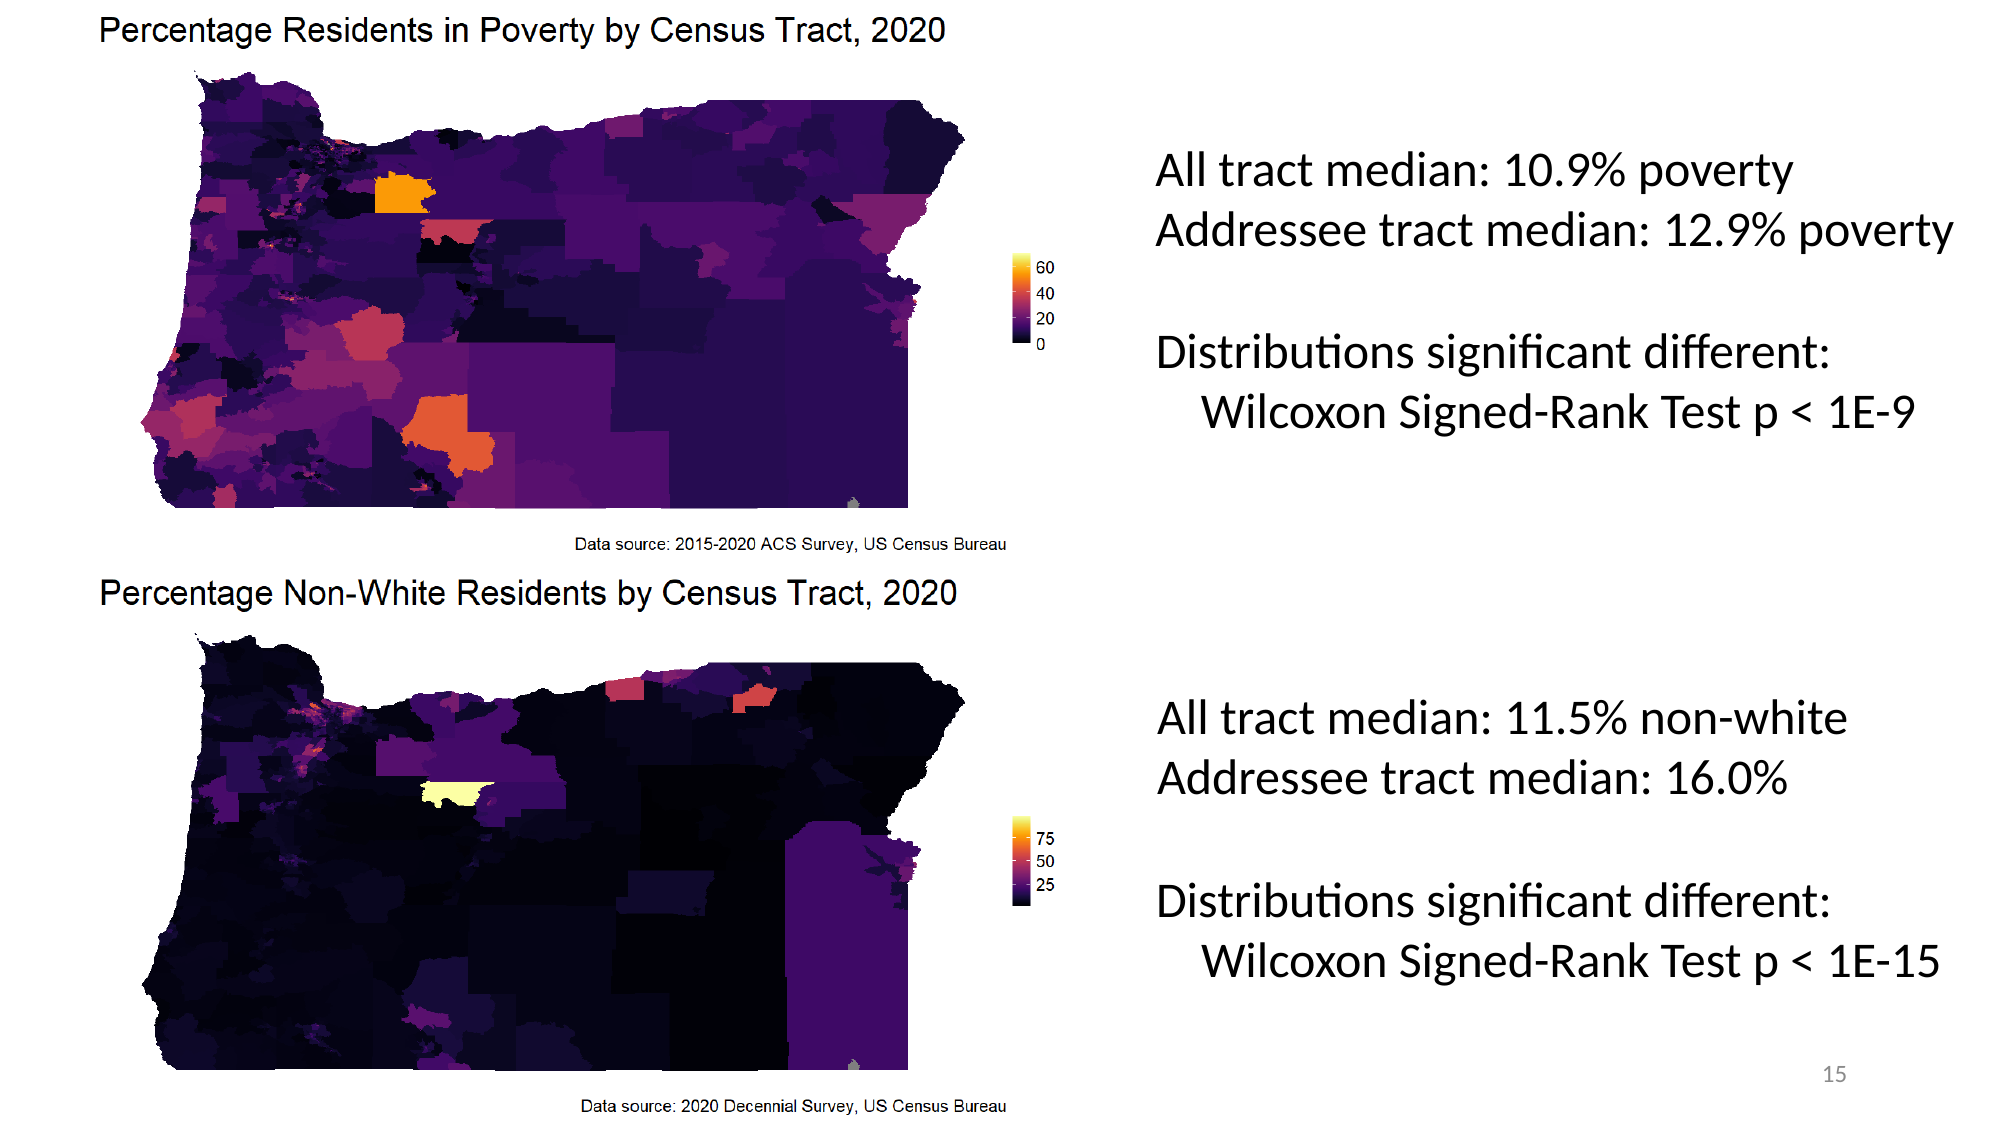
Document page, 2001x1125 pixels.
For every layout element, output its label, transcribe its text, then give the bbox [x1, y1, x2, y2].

text_box All tract median: 11.5% non-white Addressee tract median: 16.0% [1142, 677, 1864, 812]
picture [76, 0, 1077, 1125]
text_box Distributions significant different: Wilcoxon Signed-Rank Test p < 1E-9 [1141, 311, 1932, 447]
slide_number 15 [1412, 1042, 1863, 1103]
text_box All tract median: 10.9% poverty Addressee tract median: 12.9% poverty [1140, 128, 1970, 264]
text_box Distributions significant different: Wilcoxon Signed-Rank Test p < 1E-15 [1141, 859, 1957, 995]
